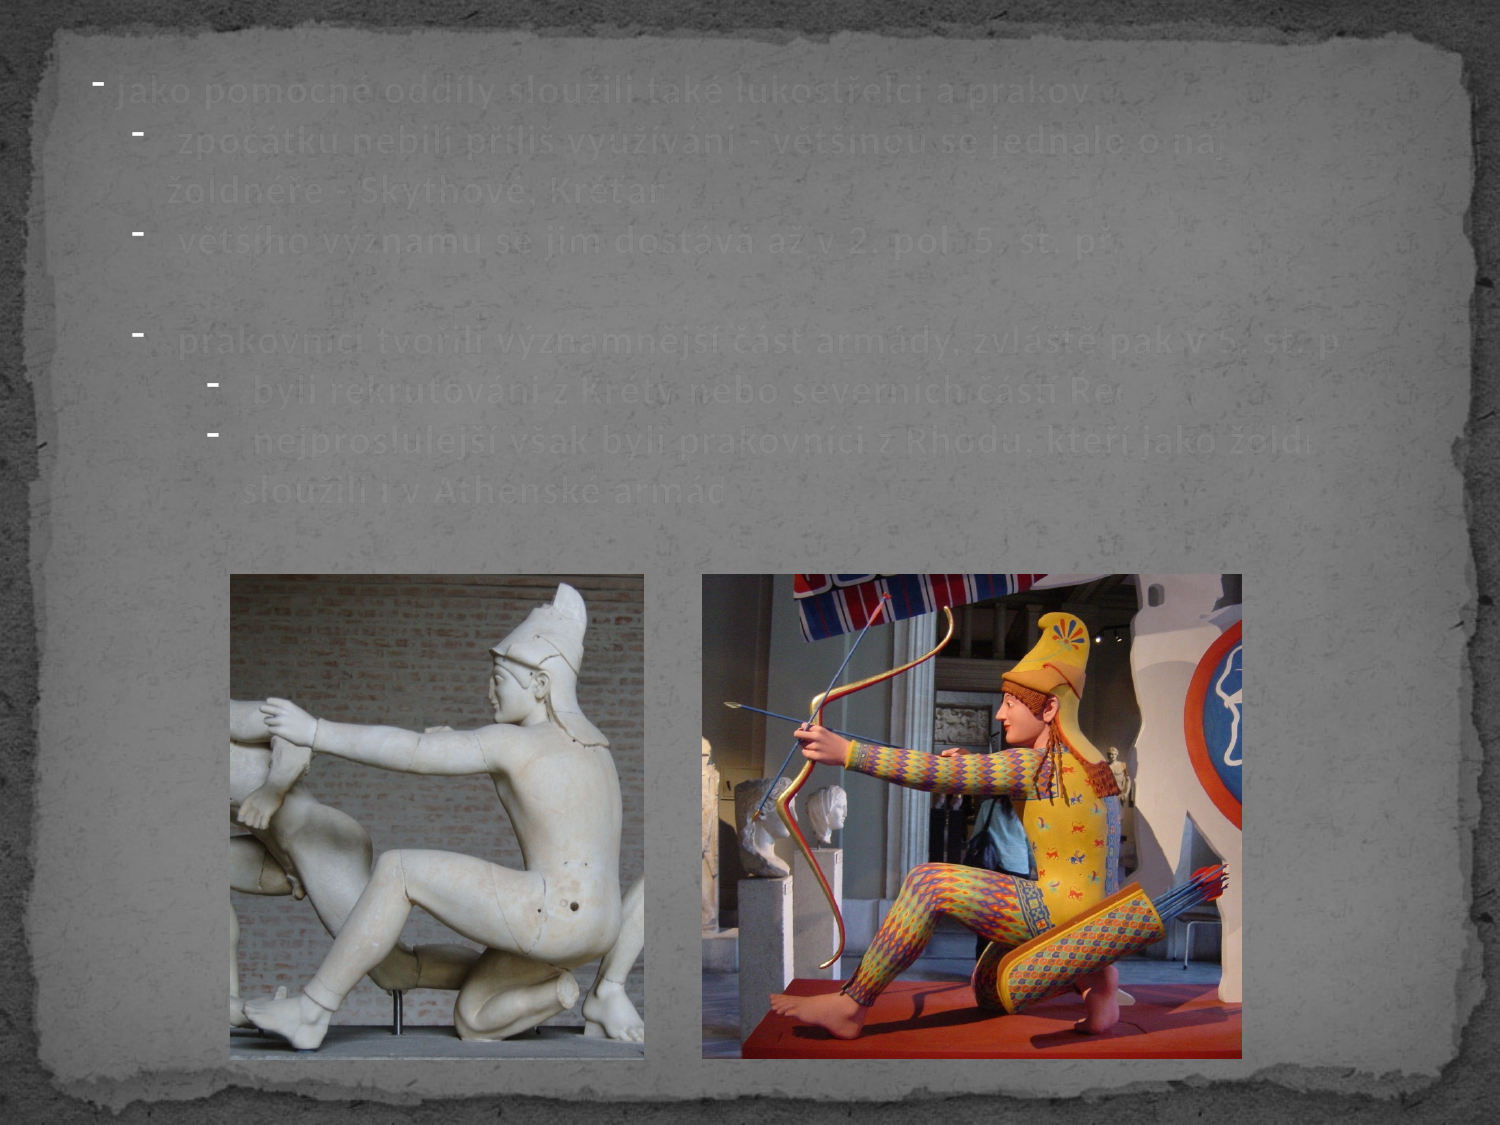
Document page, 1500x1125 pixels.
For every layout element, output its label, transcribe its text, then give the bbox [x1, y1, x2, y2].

text_box jako pomocné oddíly sloužili také lukostřelci a prakovníci zpočátku nebili příliš využíváni - většinou se jednalo o najaté žoldnéře - Skythové, Kréťané většího významu se jim dostává až v 2. pol. 5. st. př. Kr. prakovníci tvořili významnější část armády, zvláště pak v 5. st. př. kr. byli rekrutováni z Kréty nebo severních částí Řecka nejproslulejší však byli prakovníci z Rhodu, kteří jako žoldnéři sloužili i v Athénské armádě [76, 54, 1447, 520]
picture [702, 574, 1242, 1059]
picture [230, 574, 644, 1060]
